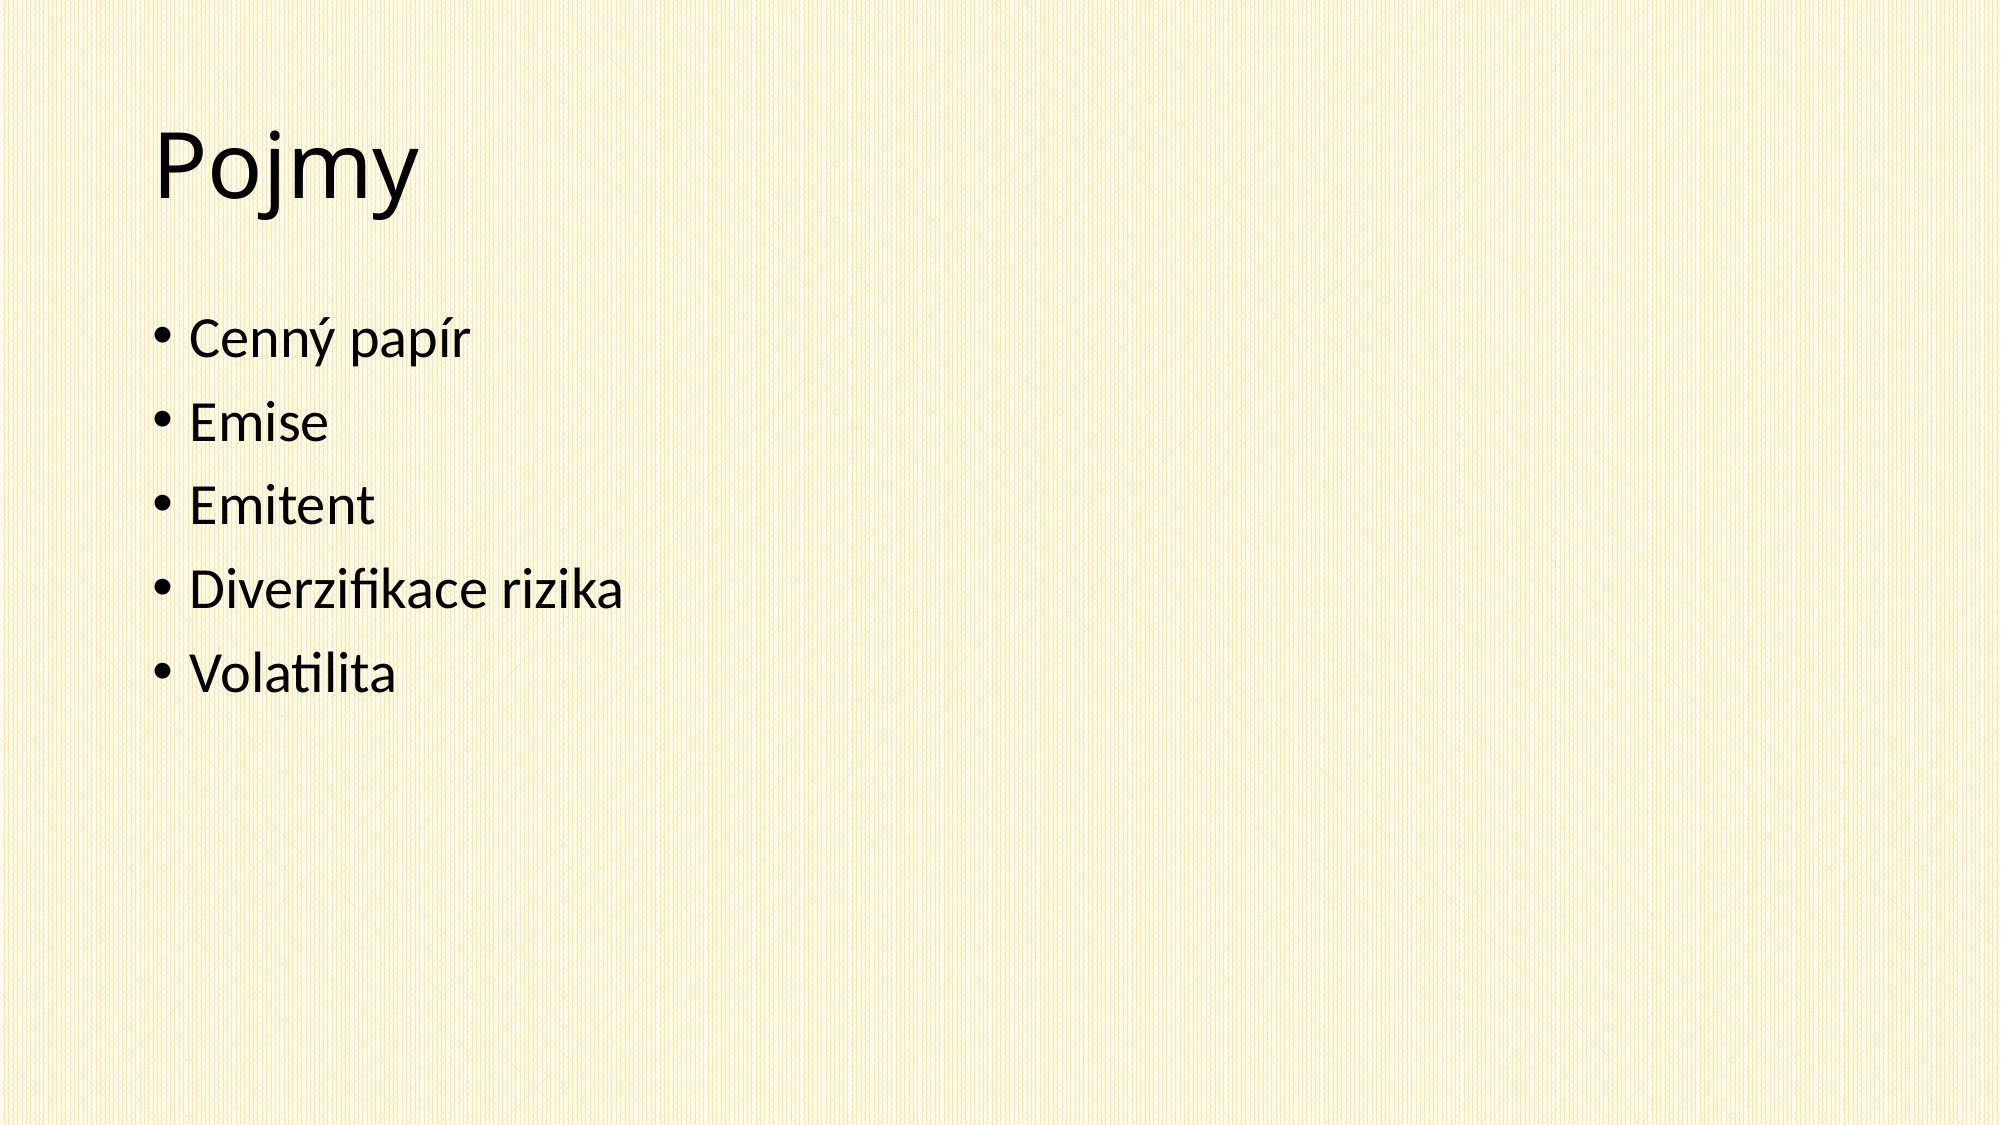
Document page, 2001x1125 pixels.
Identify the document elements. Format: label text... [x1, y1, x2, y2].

title Pojmy [137, 59, 1863, 278]
list Cenný papír Emise Emitent Diverzifikace rizika Volatilita [137, 299, 1863, 1014]
